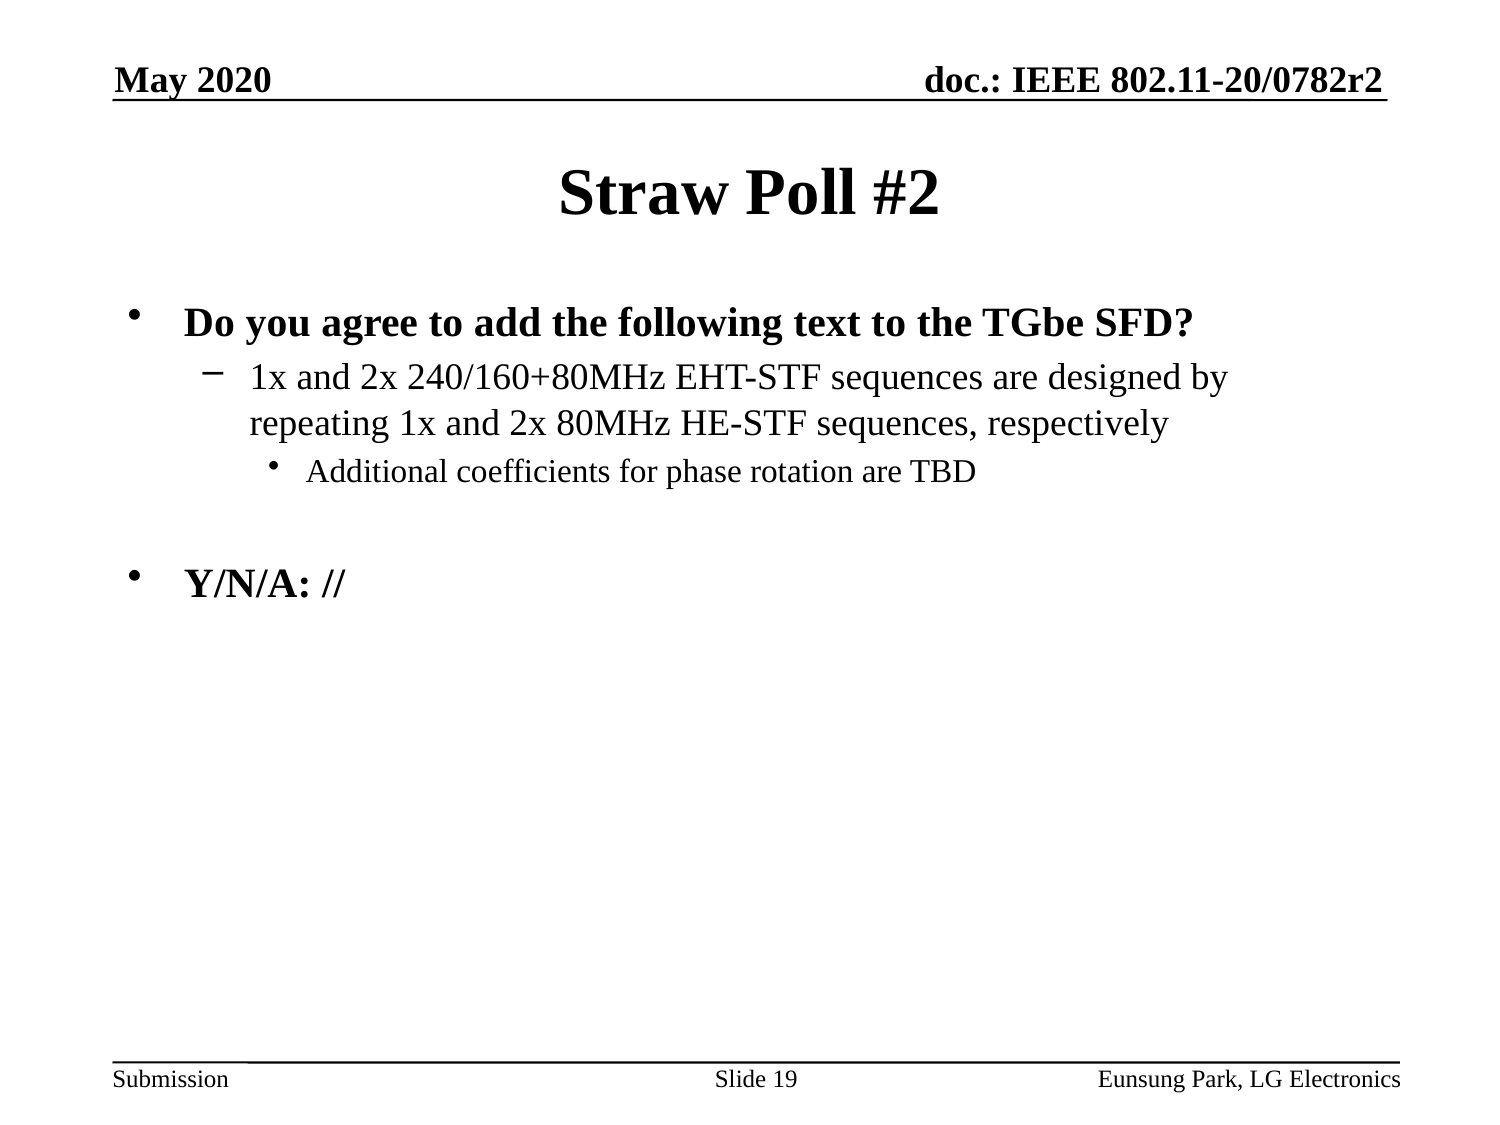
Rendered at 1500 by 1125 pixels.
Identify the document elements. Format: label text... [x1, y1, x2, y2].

list Do you agree to add the following text to the TGbe SFD? 1x and 2x 240/160+80MHz EHT-STF sequences are designed by repeating 1x and 2x 80MHz HE-STF sequences, respectively Additional coefficients for phase rotation are TBD Y/N/A: // [112, 287, 1388, 1000]
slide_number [114, 54, 274, 101]
title Straw Poll #2 [112, 112, 1388, 263]
slide_number Slide 19 [712, 1061, 800, 1093]
footer Eunsung Park, LG Electronics [1038, 1061, 1402, 1093]
